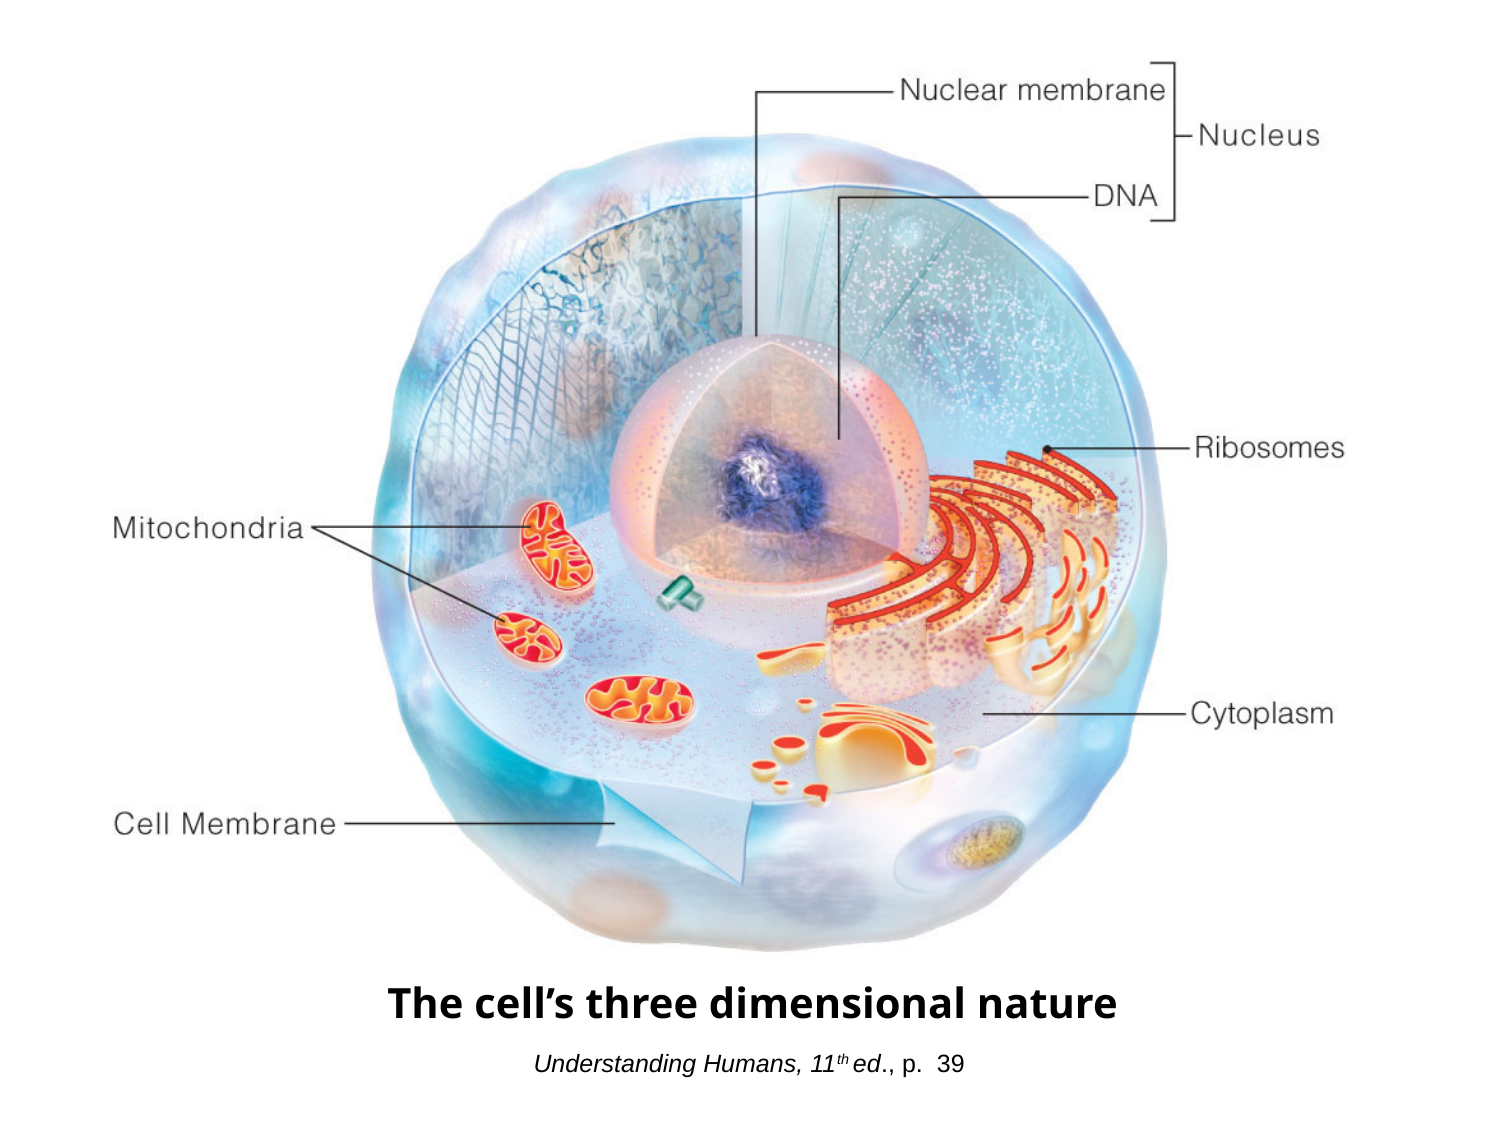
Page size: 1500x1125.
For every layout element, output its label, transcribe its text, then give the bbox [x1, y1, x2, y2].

picture [112, 49, 1388, 961]
text_box The cell’s three dimensional nature [372, 969, 1134, 1035]
text_box Understanding Humans, 11th ed., p. 39 [518, 1024, 980, 1085]
